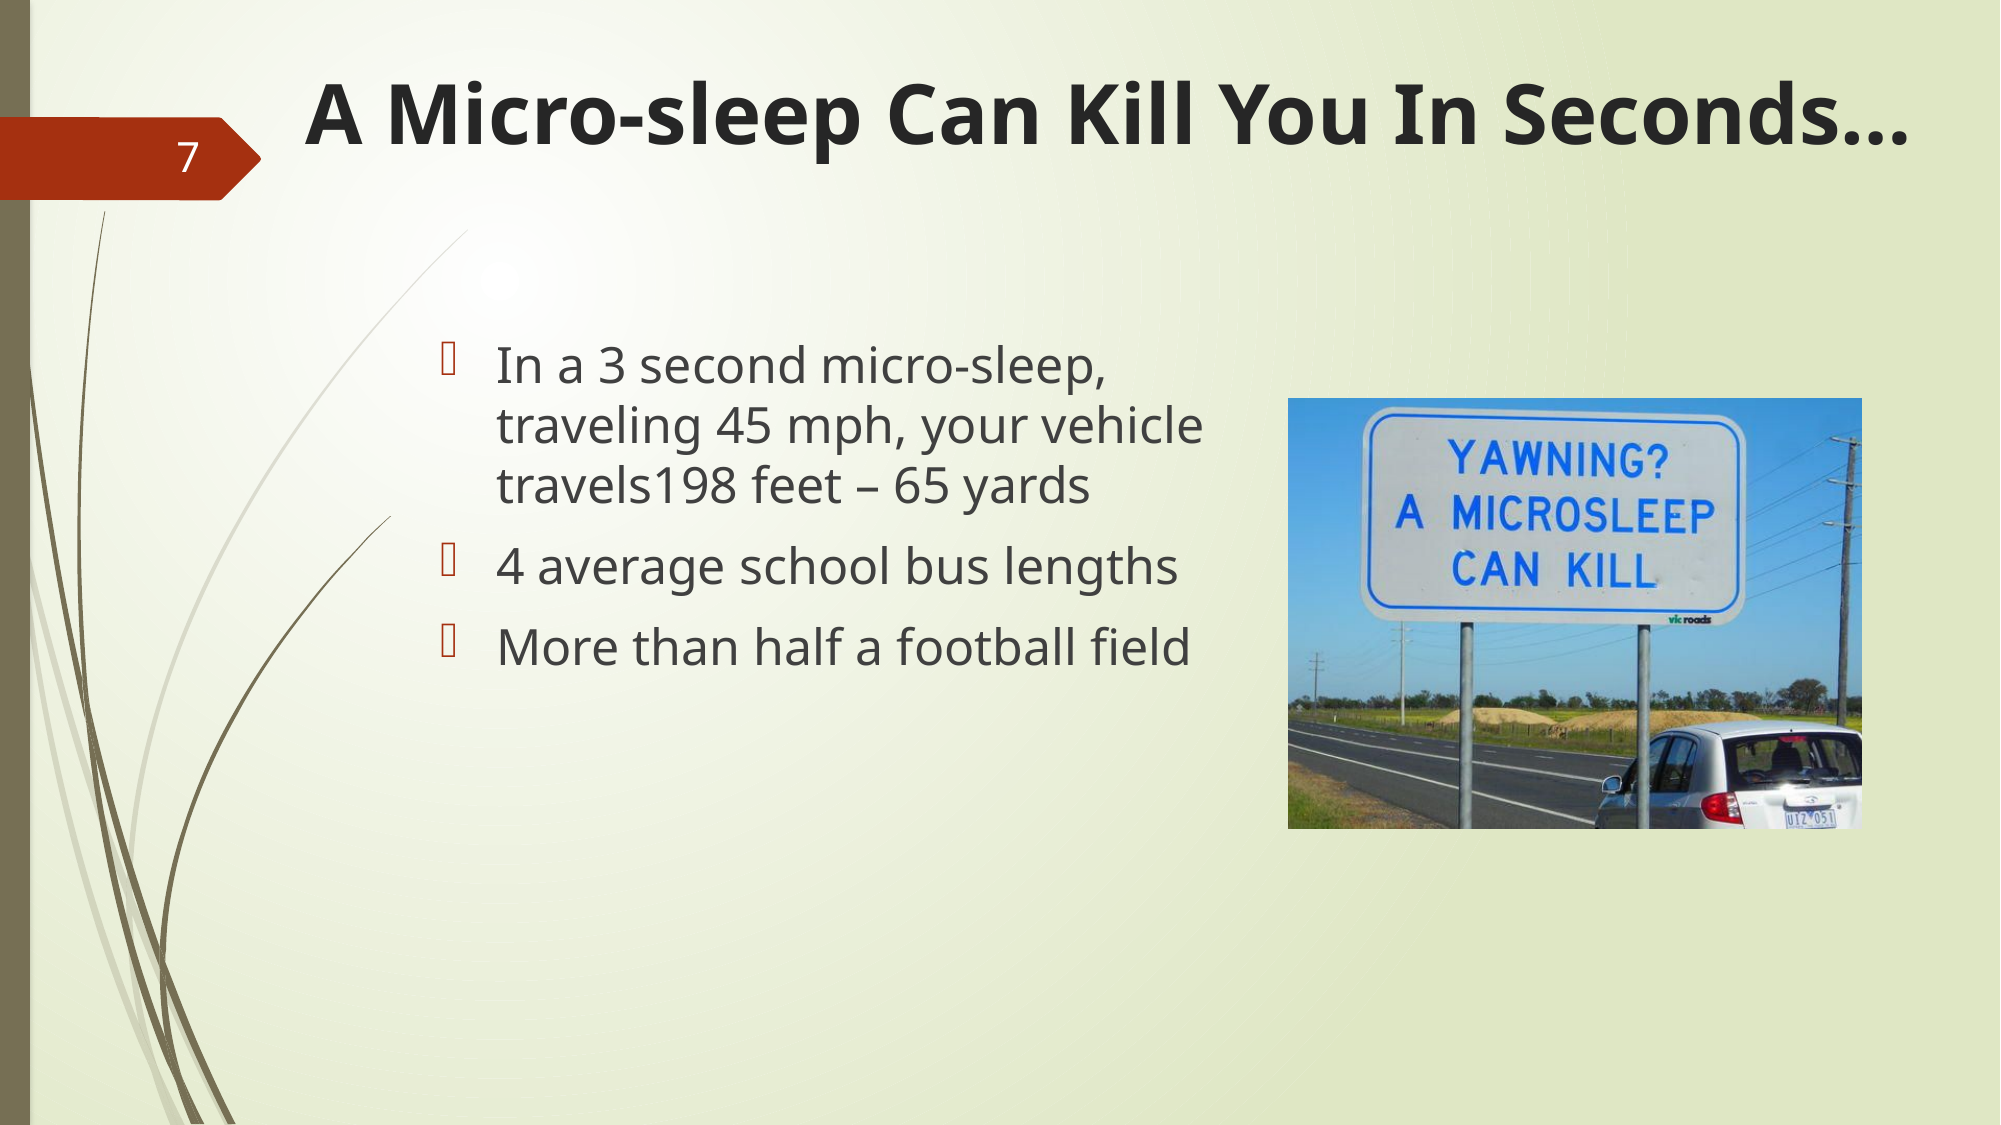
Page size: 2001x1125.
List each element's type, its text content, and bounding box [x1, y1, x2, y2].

slide_number 7 [87, 129, 216, 190]
picture [1288, 398, 1863, 829]
list In a 3 second micro-sleep, traveling 45 mph, your vehicle travels198 feet – 65 yards 4 average school bus lengths More than half a football field [424, 326, 1227, 947]
title A Micro-sleep Can Kill You In Seconds… [290, 54, 1984, 265]
